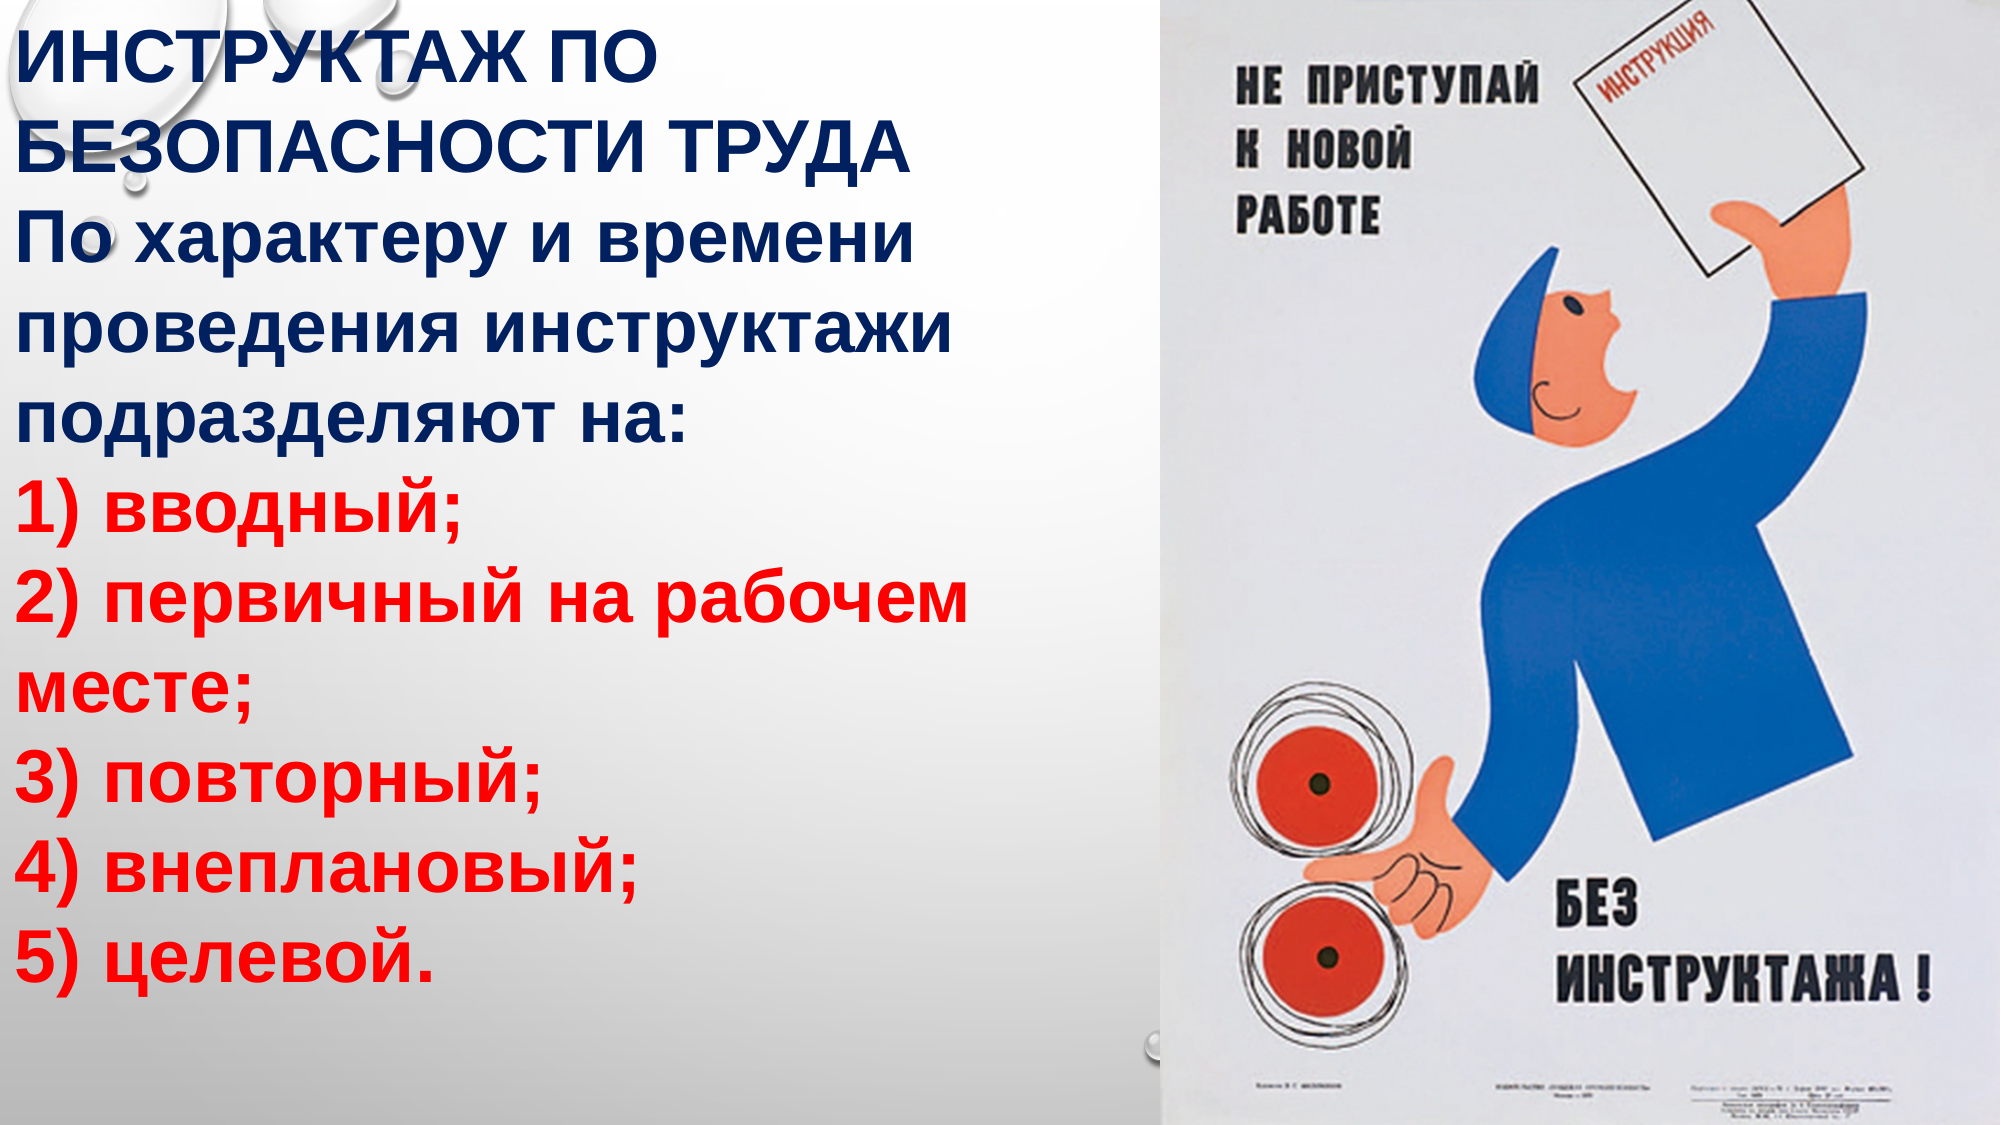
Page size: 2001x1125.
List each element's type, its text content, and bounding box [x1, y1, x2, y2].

picture [0, 0, 2000, 1125]
text_box ИНСТРУКТАЖ ПО БЕЗОПАСНОСТИ ТРУДА По характеру и времени проведения инструктажи подразделяют на: 1) вводный; 2) первичный на рабочем месте; 3) повторный; 4) внеплановый; 5) целевой. [0, 0, 1158, 1005]
